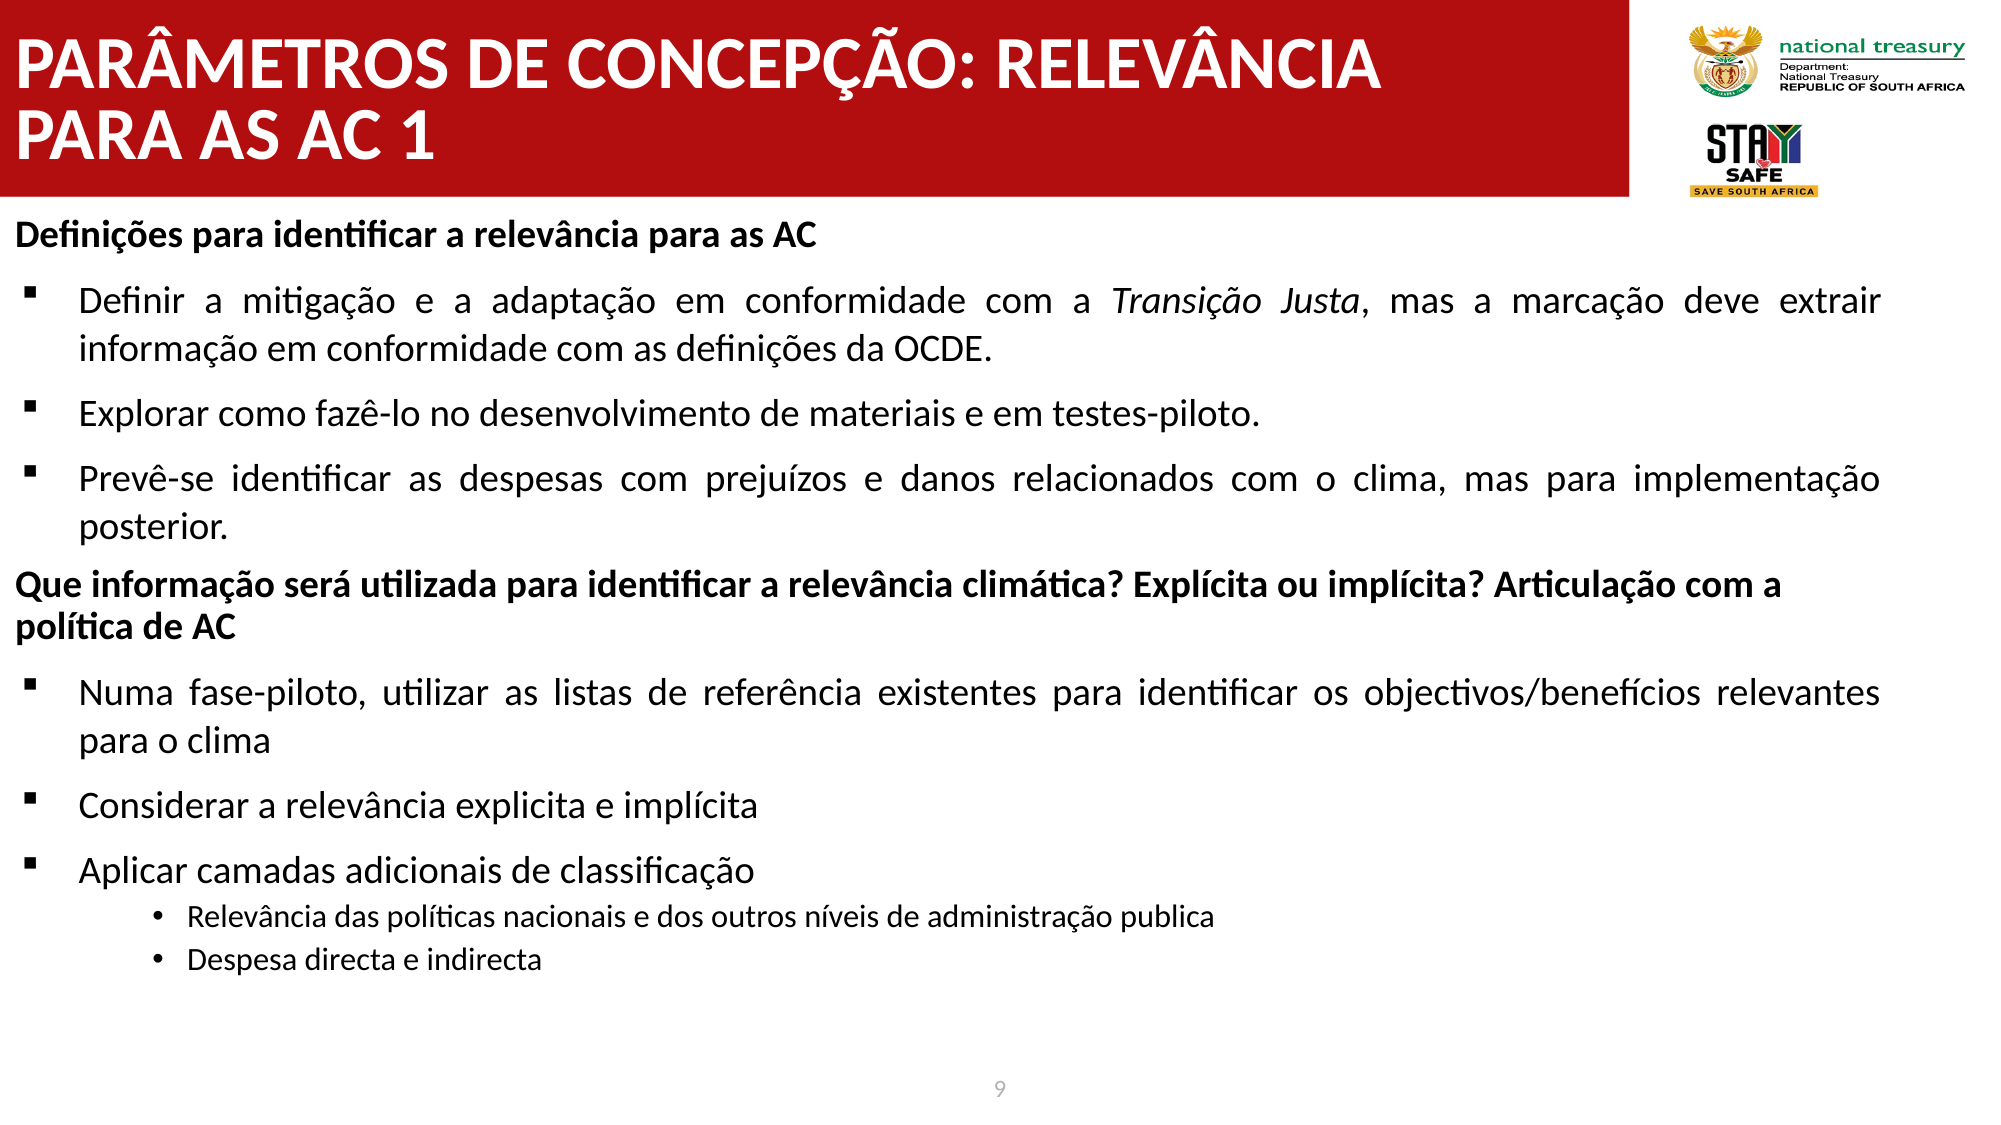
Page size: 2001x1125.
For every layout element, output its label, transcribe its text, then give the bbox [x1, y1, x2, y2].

slide_number 9 [774, 1072, 1225, 1103]
title parâmetros de concepção: RELEVÂNCIA PARA AS AC 1 [0, 0, 1629, 206]
list Definições para identificar a relevância para as AC Definir a mitigação e a adaptação em conformidade com a Transição Justa, mas a marcação deve extrair informação em conformidade com as definições da OCDE. Explorar como fazê-lo no desenvolvimento de materiais e em testes-piloto. Prevê-se identificar as despesas com prejuízos e danos relacionados com o clima, mas para implementação posterior. Que informação será utilizada para identificar a relevância climática? Explícita ou implícita? Articulação com a política de AC Numa fase-piloto, utilizar as listas de referência existentes para identificar os objectivos/benefícios relevantes para o clima Considerar a relevância explicita e implícita Aplicar camadas adicionais de classificação Relevância das políticas nacionais e dos outros níveis de administração publica Despesa directa e indirecta [0, 206, 1898, 994]
picture [1629, 0, 2000, 198]
